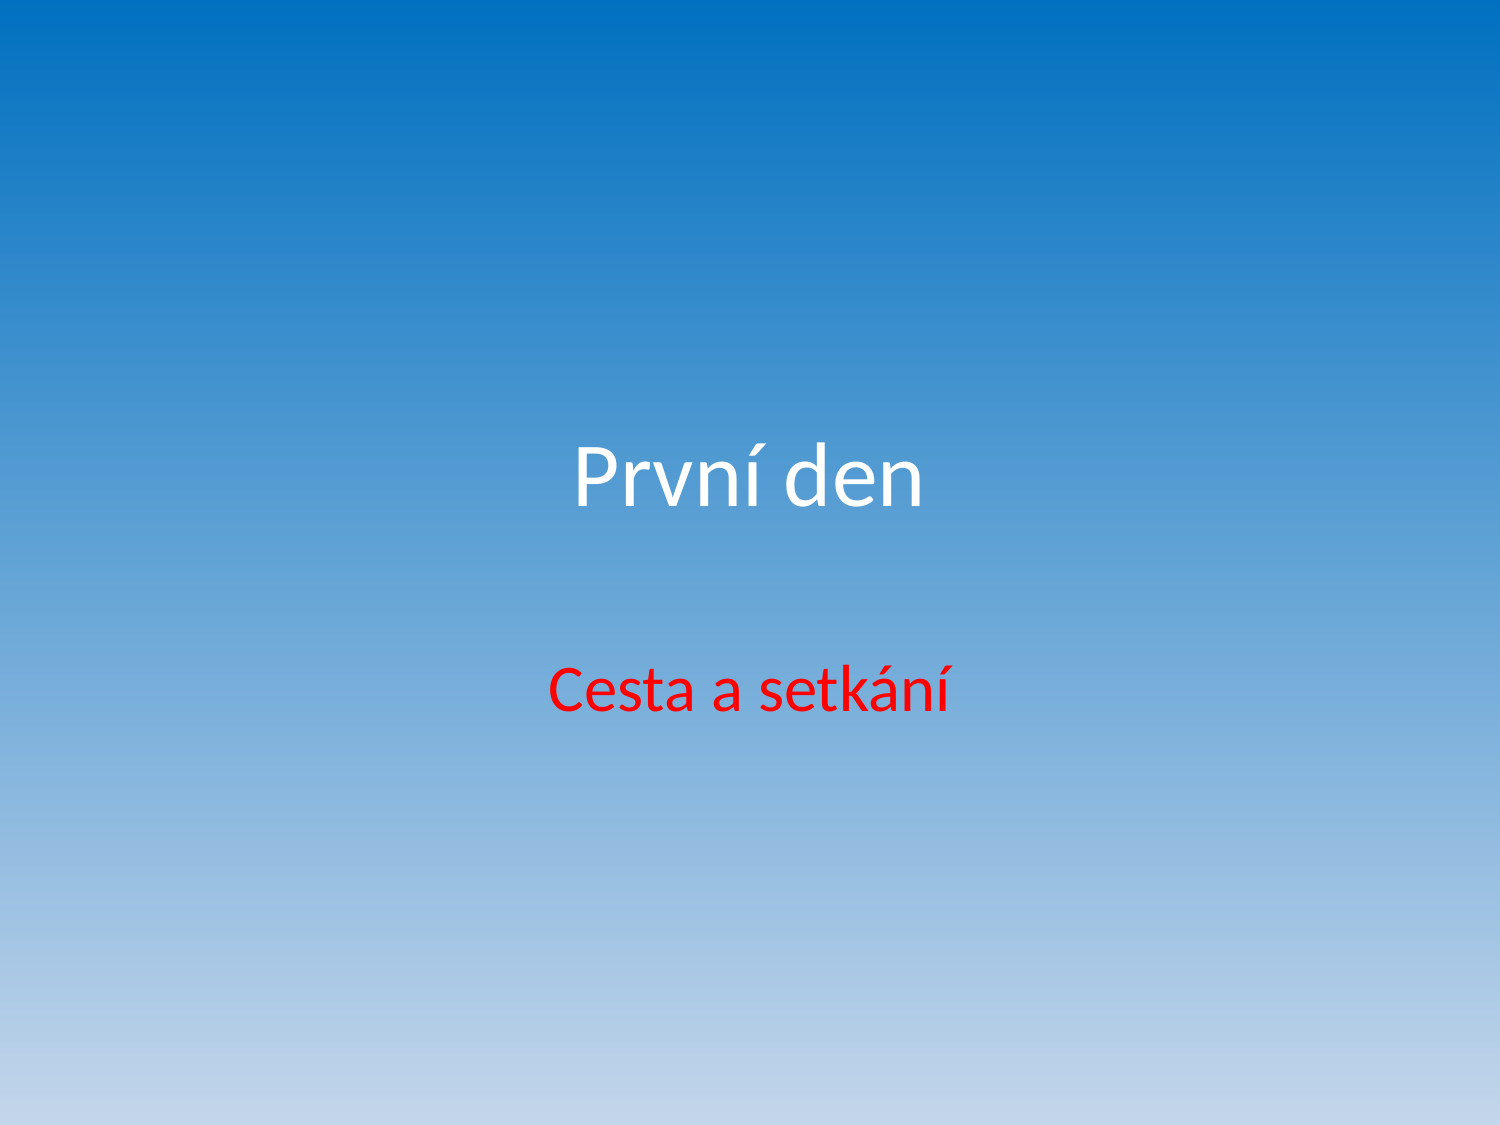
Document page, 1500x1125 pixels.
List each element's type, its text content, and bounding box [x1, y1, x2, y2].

title První den [112, 349, 1388, 591]
subtitle Cesta a setkání [225, 637, 1275, 925]
